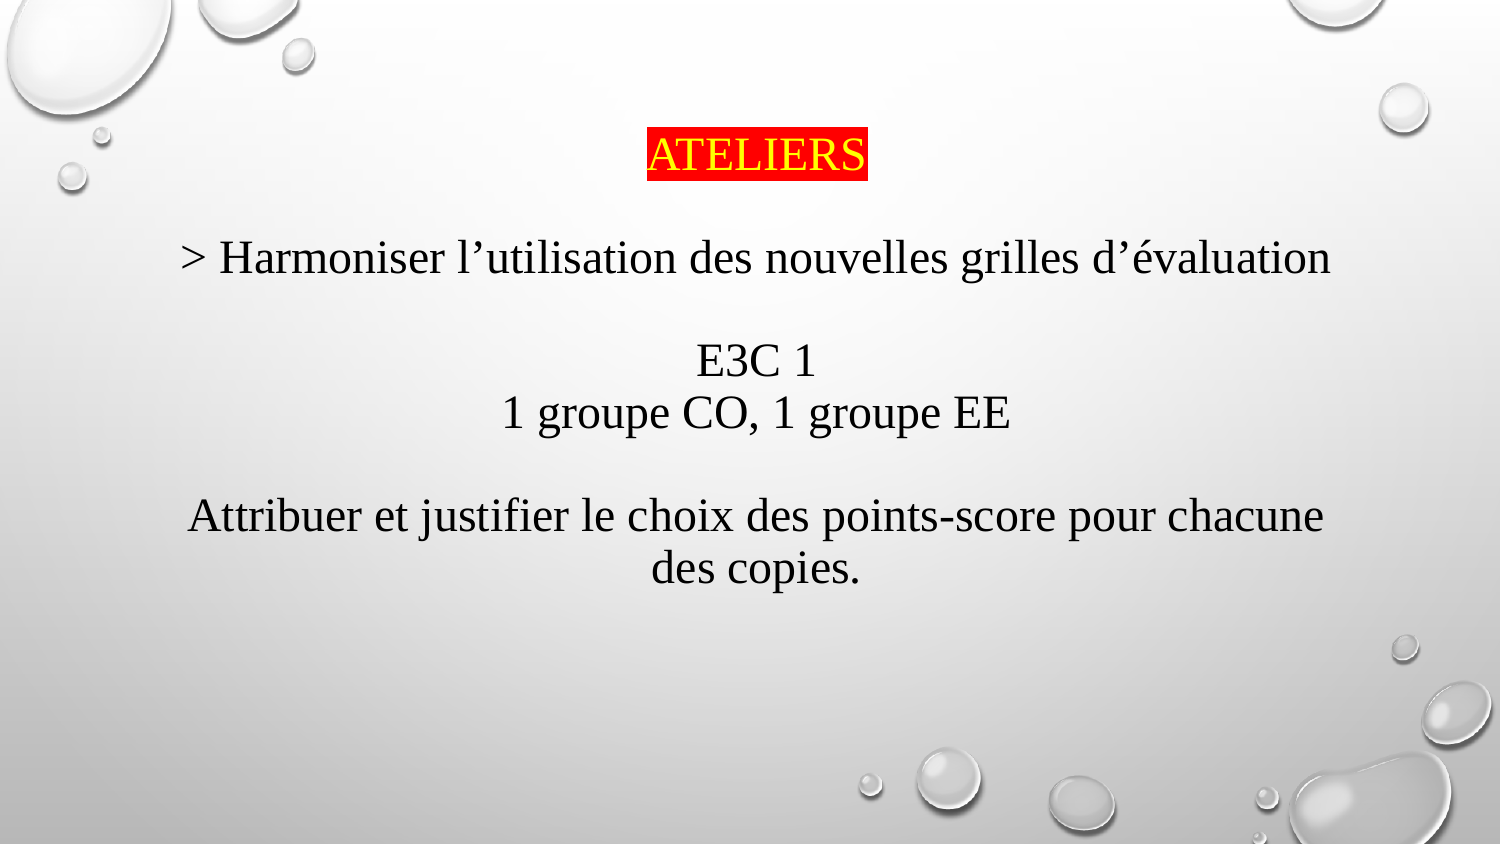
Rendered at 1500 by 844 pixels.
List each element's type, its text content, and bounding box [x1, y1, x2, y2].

title ATELIERS > Harmoniser l’utilisation des nouvelles grilles d’évaluation E3C 1 1 groupe CO, 1 groupe EE Attribuer et justifier le choix des points-score pour chacune des copies. [142, 81, 1372, 744]
picture [0, 0, 1500, 844]
